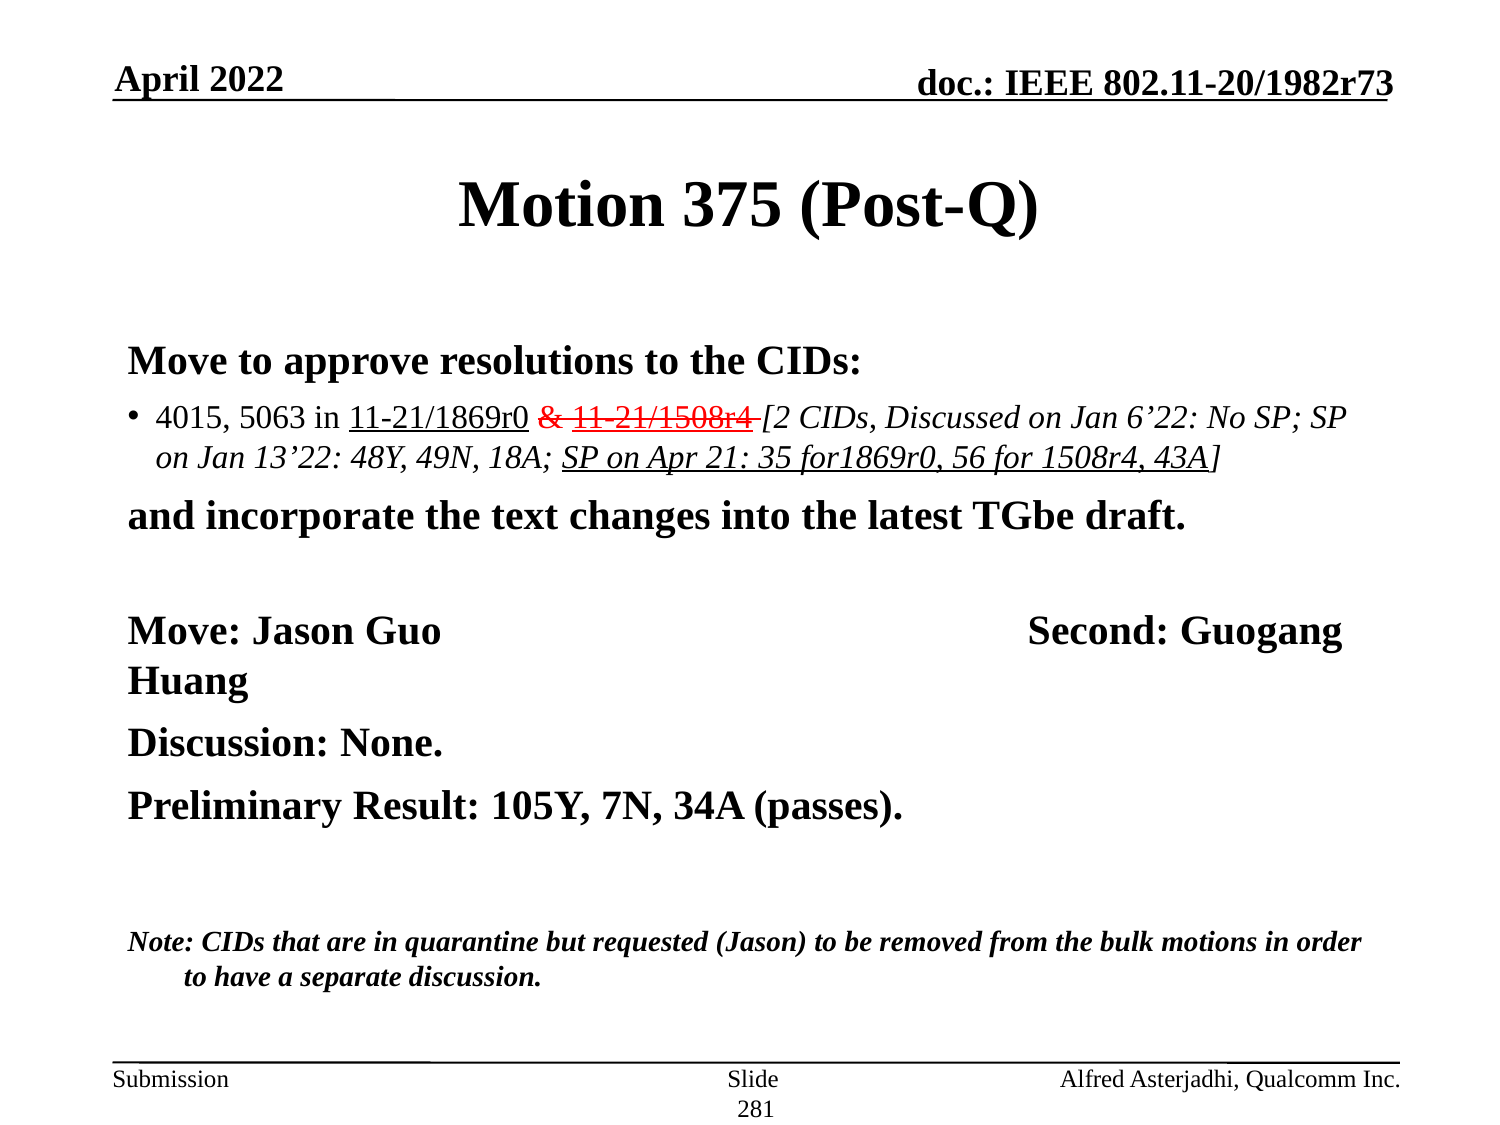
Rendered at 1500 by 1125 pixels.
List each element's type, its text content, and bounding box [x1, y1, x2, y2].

slide_number Slide 281 [712, 1061, 800, 1123]
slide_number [114, 54, 423, 100]
title Motion 375 (Post-Q) [112, 112, 1388, 288]
footer Alfred Asterjadhi, Qualcomm Inc. [878, 1061, 1402, 1093]
list Move to approve resolutions to the CIDs: 4015, 5063 in 11-21/1869r0 & 11-21/1508r4 [2 CIDs, Discussed on Jan 6’22: No SP; SP on Jan 13’22: 48Y, 49N, 18A; SP on Apr 21: 35 for1869r0, 56 for 1508r4, 43A] and incorporate the text changes into the latest TGbe draft. Move: Jason Guo Second: Guogang Huang Discussion: None. Preliminary Result: 105Y, 7N, 34A (passes). Note: CIDs that are in quarantine but requested (Jason) to be removed from the bulk motions in order to have a separate discussion. [112, 324, 1388, 1000]
